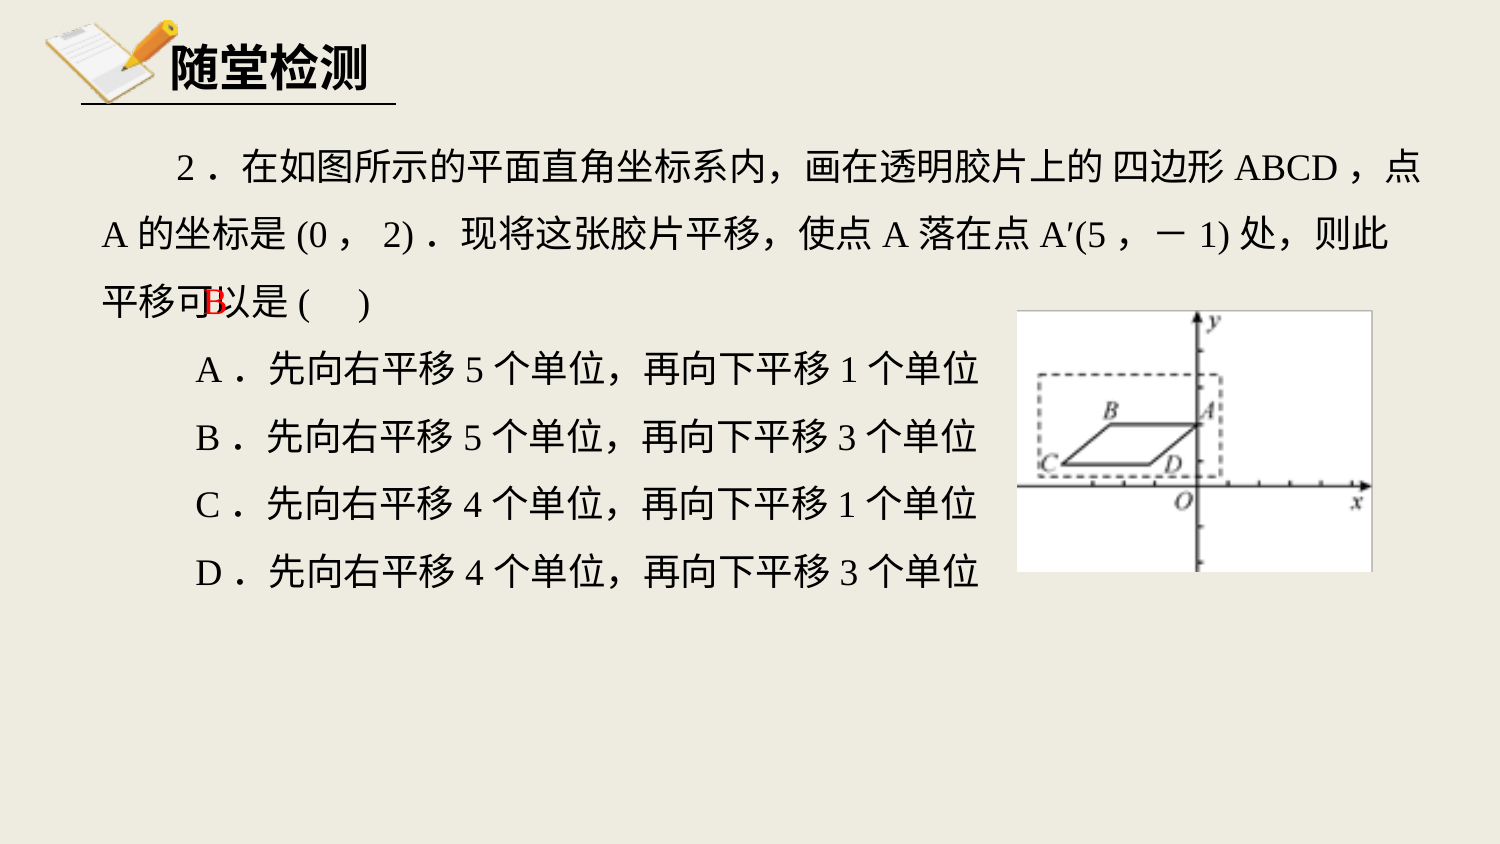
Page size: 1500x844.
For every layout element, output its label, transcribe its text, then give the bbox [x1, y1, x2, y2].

text_box 2．在如图所示的平面直角坐标系内，画在透明胶片上的 四边形ABCD，点A的坐标是(0，2)．现将这张胶片平移，使点A落在点A′(5，－1)处，则此平移可以是( ) A．先向右平移5个单位，再向下平移1个单位 B．先向右平移5个单位，再向下平移3个单位 C．先向右平移4个单位，再向下平移1个单位 D．先向右平移4个单位，再向下平移3个单位 [86, 112, 1438, 601]
text_box B [187, 246, 243, 330]
picture [1016, 308, 1376, 572]
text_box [44, 19, 396, 105]
